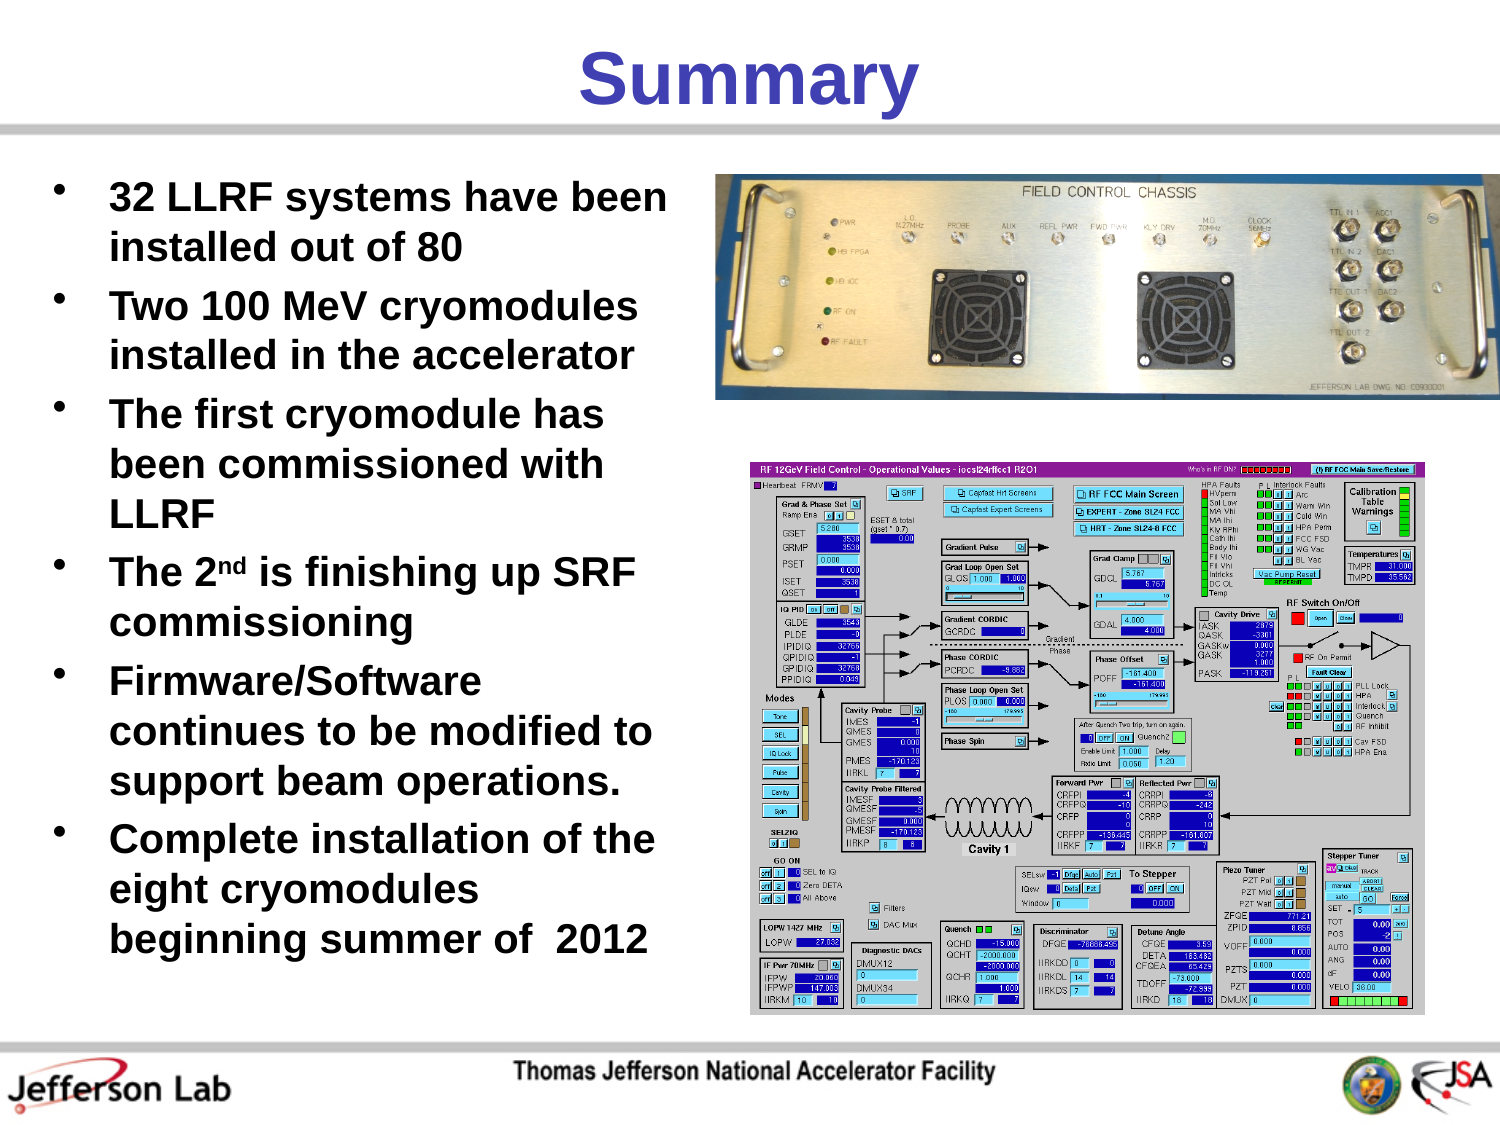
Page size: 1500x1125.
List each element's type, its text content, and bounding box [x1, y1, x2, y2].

picture [0, 0, 1500, 1125]
text_box [37, 156, 675, 969]
title Summary [112, 12, 1388, 138]
list 32 LLRF systems have been installed out of 80 Two 100 MeV cryomodules installed in the accelerator The first cryomodule has been commissioned with LLRF The 2nd is finishing up SRF commissioning Firmware/Software continues to be modified to support beam operations. Complete installation of the eight cryomodules beginning summer of 2012 [37, 162, 688, 1013]
